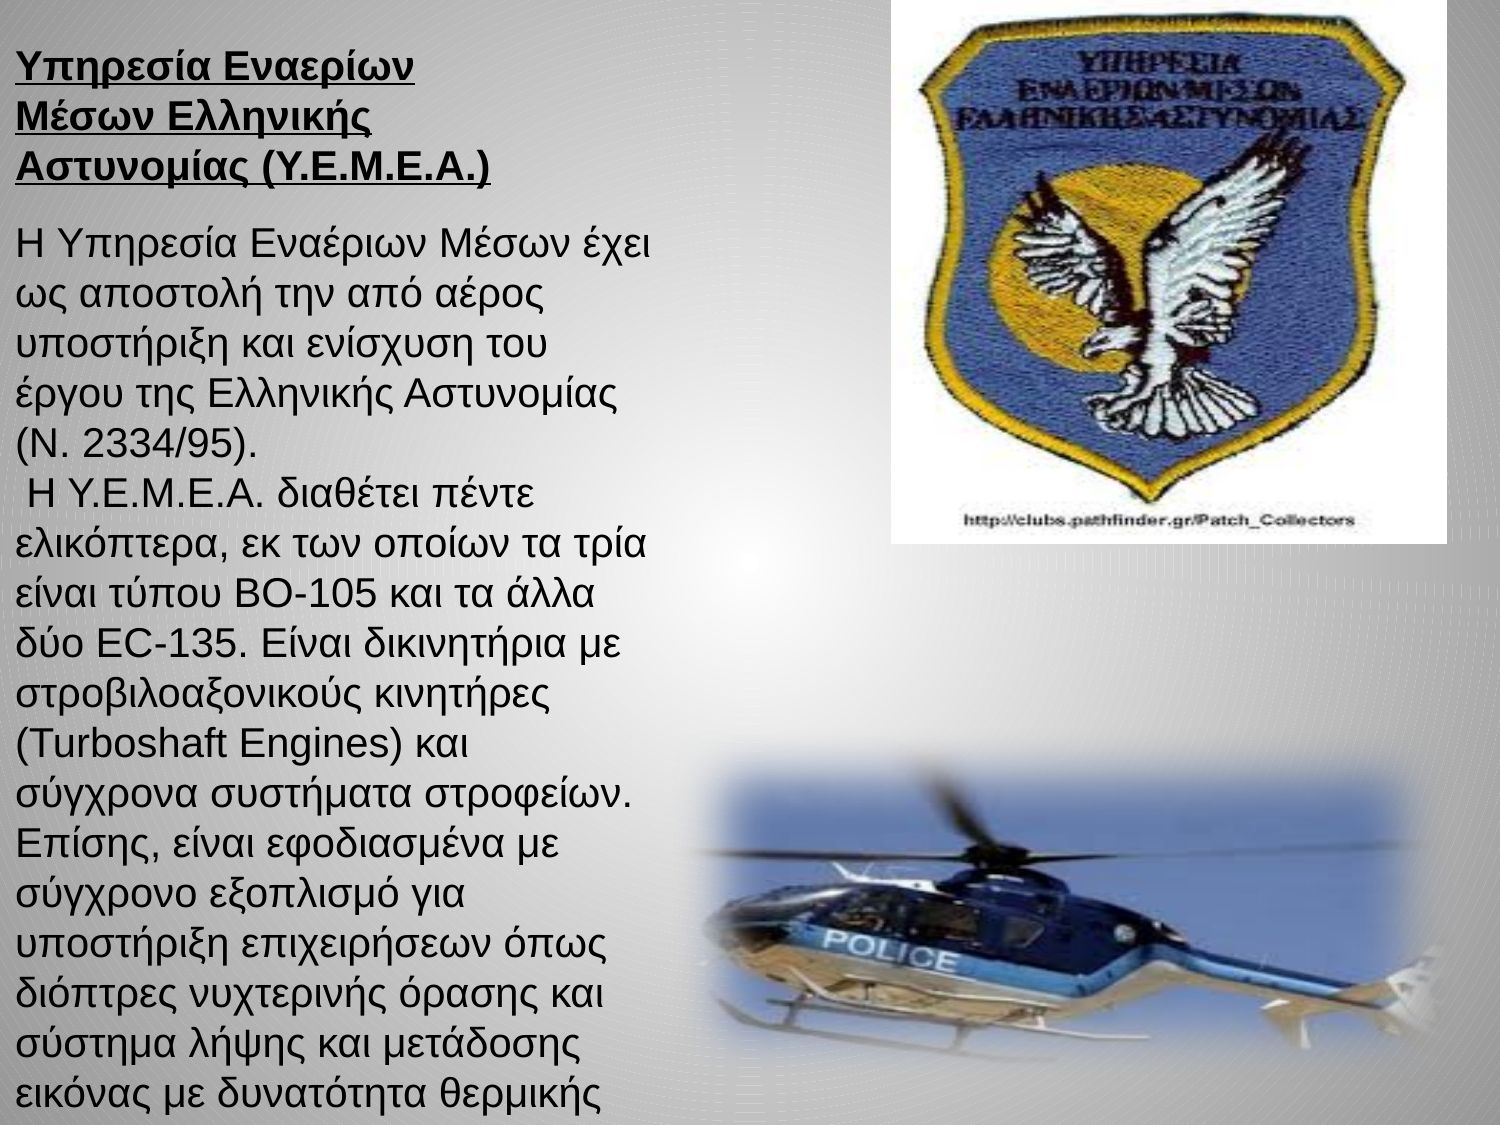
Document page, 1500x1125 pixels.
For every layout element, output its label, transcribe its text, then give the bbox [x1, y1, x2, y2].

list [891, 0, 1448, 544]
title Υπηρεσία Εναερίων Μέσων Ελληνικής Αστυνομίας (Υ.Ε.Μ.Ε.Α.) [0, 0, 569, 197]
picture [672, 727, 1453, 1083]
list H Υπηρεσία Εναέριων Μέσων έχει ως αποστολή την από αέρος υποστήριξη και ενίσχυση του έργου της Ελληνικής Αστυνομίας (Ν. 2334/95). Η Υ.Ε.Μ.Ε.Α. διαθέτει πέντε ελικόπτερα, εκ των οποίων τα τρία είναι τύπου ΒΟ-105 και τα άλλα δύο EC-135. Είναι δικινητήρια με στροβιλοαξονικούς κινητήρες (Turboshaft Engines) και σύγχρονα συστήματα στροφείων. Επίσης, είναι εφοδιασμένα με σύγχρονο εξοπλισμό για υποστήριξη επιχειρήσεων όπως διόπτρες νυχτερινής όρασης και σύστημα λήψης και μετάδοσης εικόνας με δυνατότητα θερμικής απεικόνισης. [0, 208, 680, 1125]
